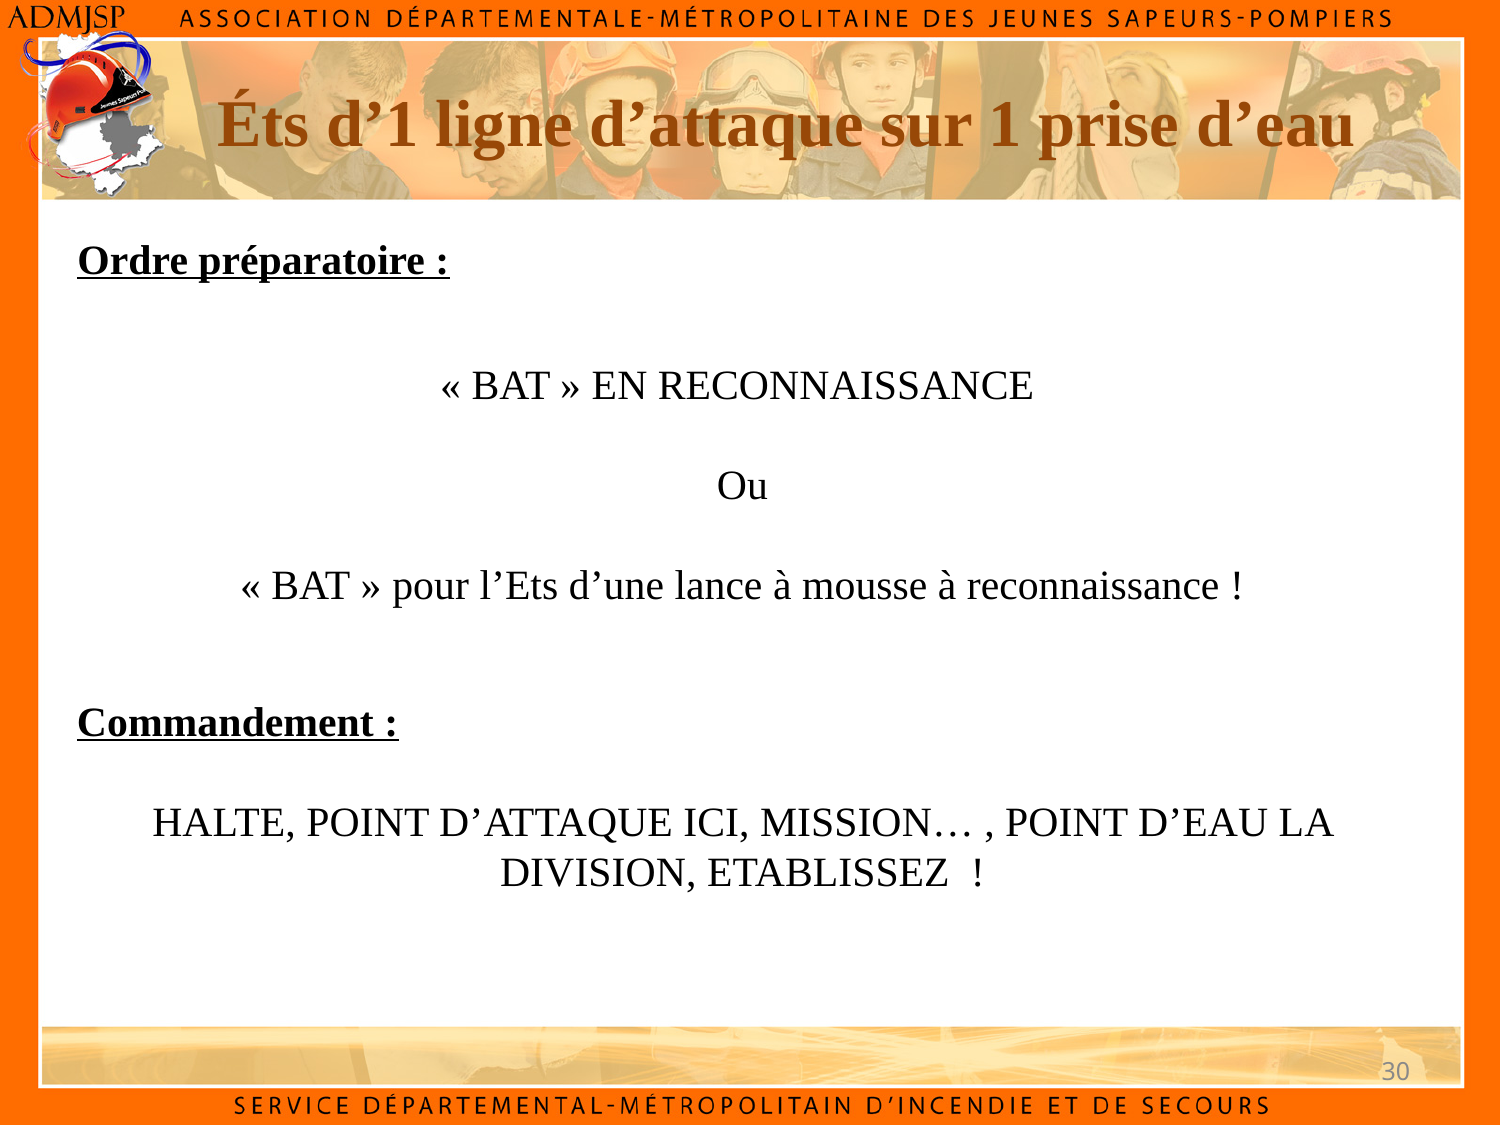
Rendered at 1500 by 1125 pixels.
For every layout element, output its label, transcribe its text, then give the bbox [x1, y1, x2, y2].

text_box Ordre préparatoire : [62, 224, 465, 290]
text_box Commandement : [62, 687, 414, 753]
title Éts d’1 ligne d’attaque sur 1 prise d’eau [112, 43, 1463, 196]
text_box HALTE, POINT D’ATTAQUE ICI, MISSION… , POINT D’EAU LA DIVISION, ETABLISSEZ ! [62, 787, 1423, 903]
text_box « BAT » EN RECONNAISSANCE Ou « BAT » pour l’Ets d’une lance à mousse à reconnaissance ! [62, 350, 1423, 615]
text_box 30 [1074, 1042, 1425, 1103]
picture [0, 0, 1500, 1125]
